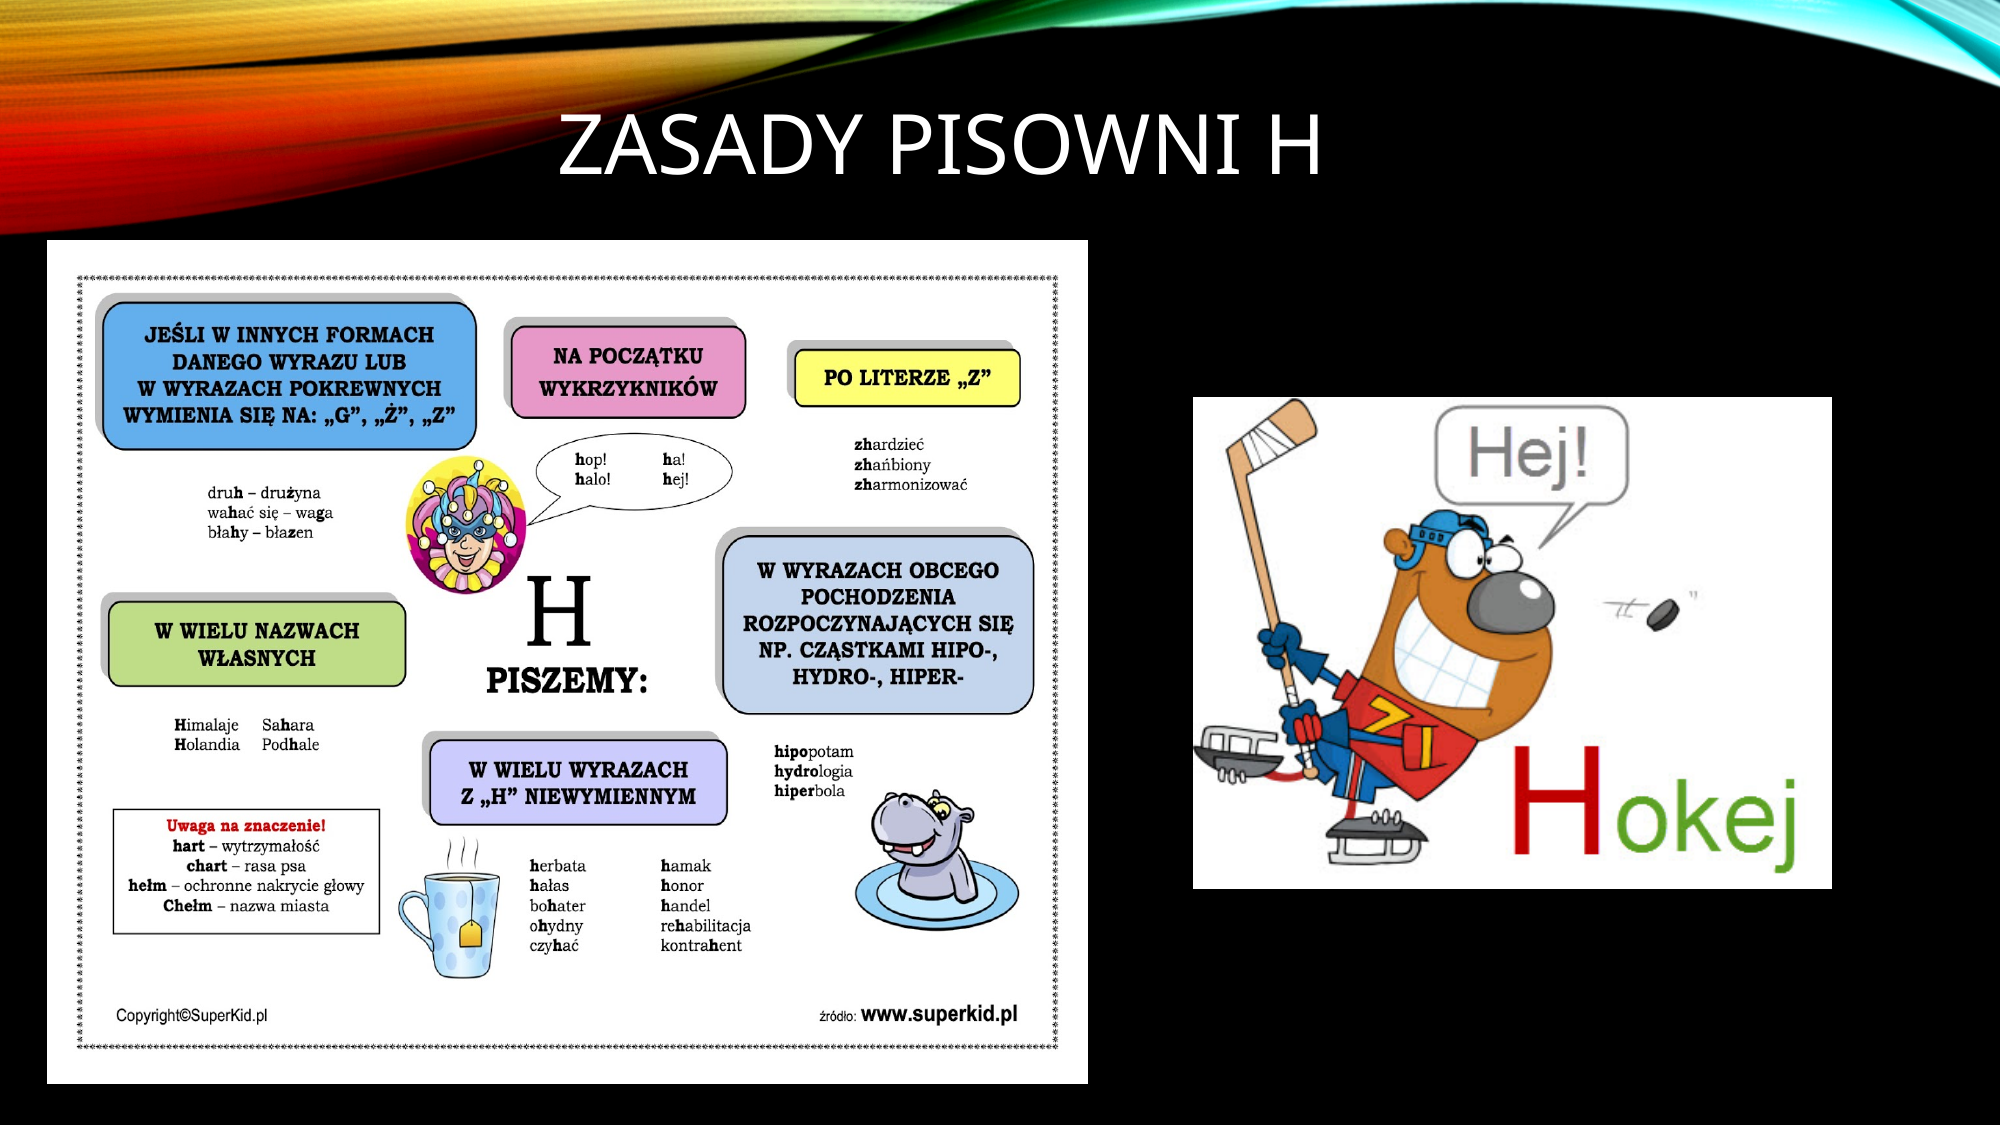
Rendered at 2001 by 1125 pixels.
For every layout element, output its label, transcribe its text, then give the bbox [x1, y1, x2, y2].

title Zasady pisowni h [235, 41, 1649, 254]
picture [0, 0, 2000, 237]
picture [46, 240, 1088, 1084]
picture [1193, 397, 1832, 889]
